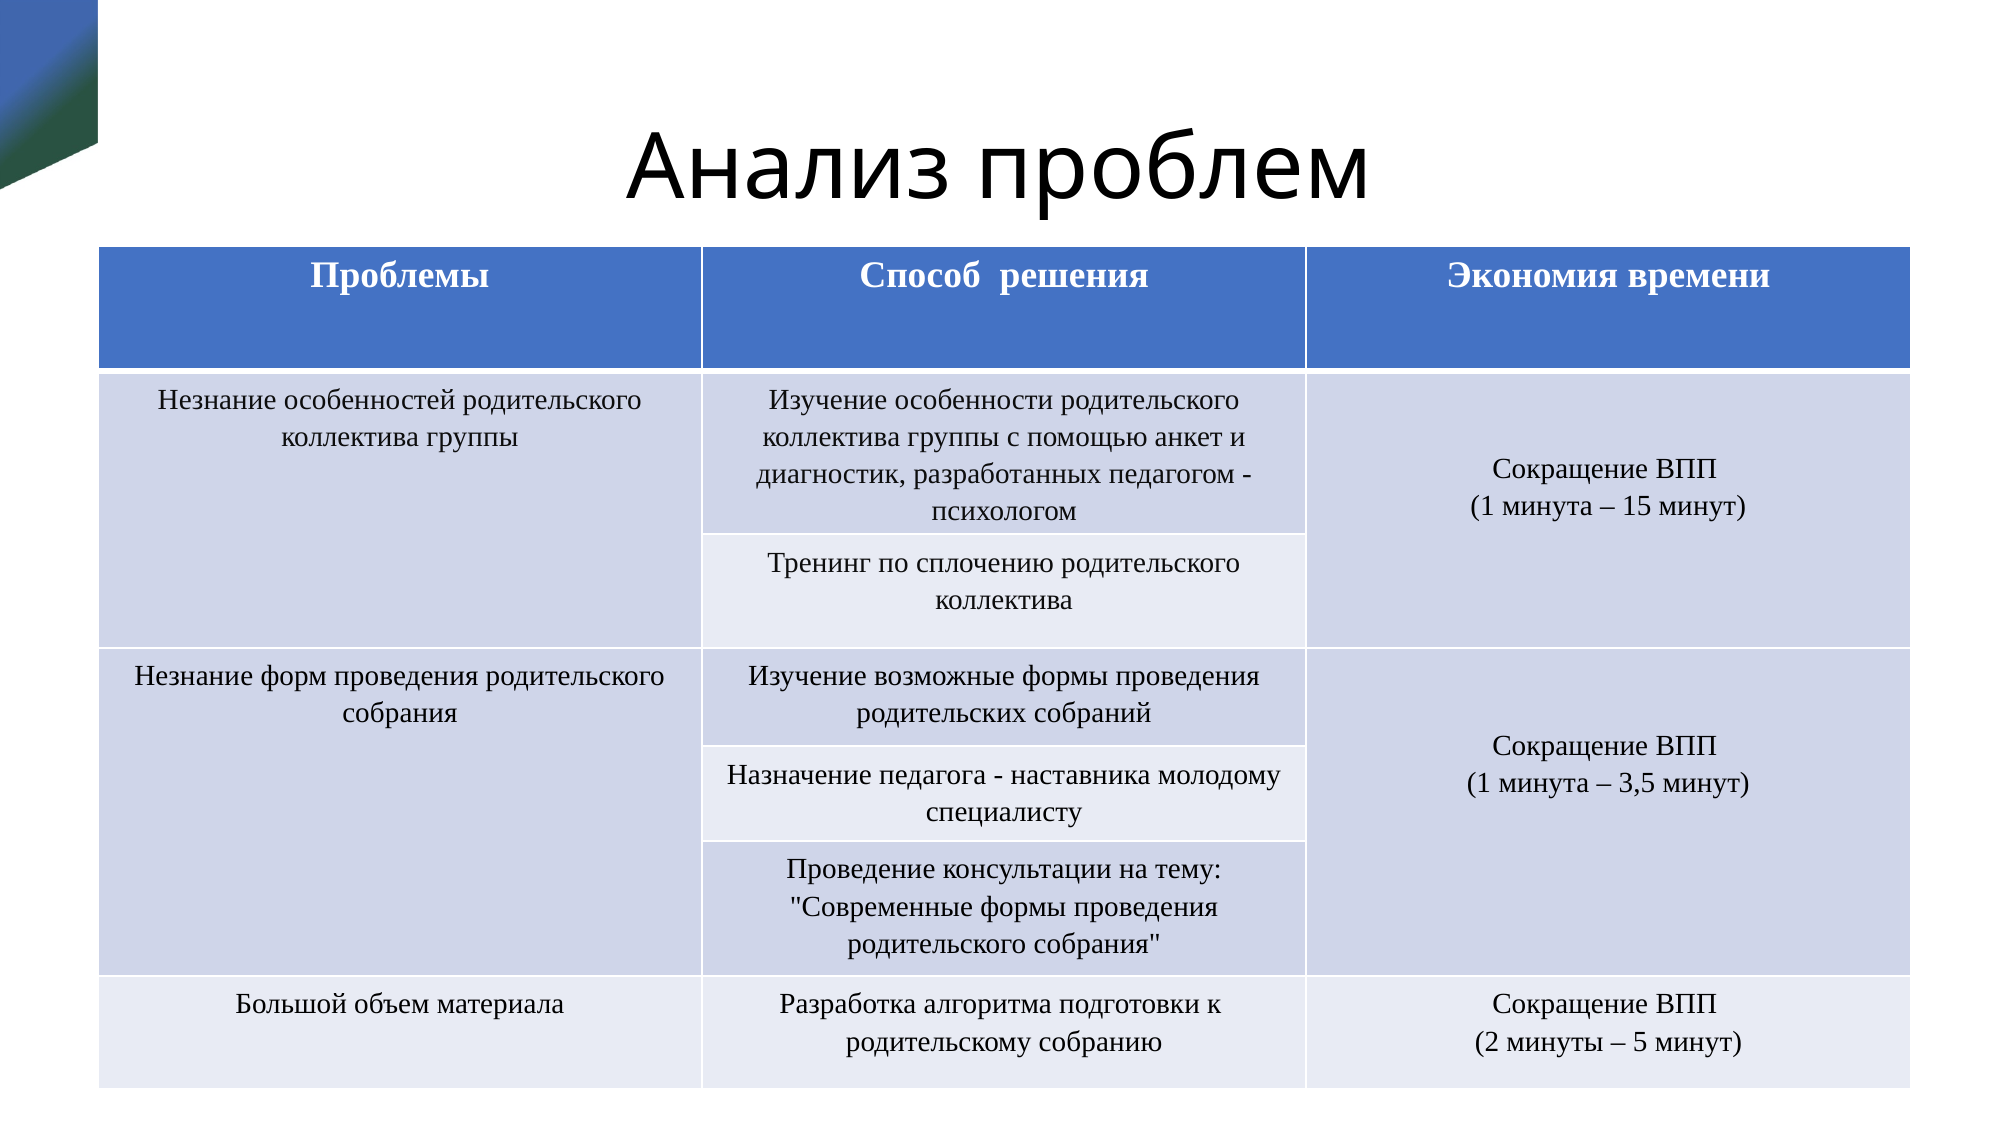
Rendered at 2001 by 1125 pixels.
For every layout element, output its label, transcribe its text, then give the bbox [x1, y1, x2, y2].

table_cell Разработка алгоритма подготовки к родительскому собранию [703, 977, 1305, 1088]
table_cell Назначение педагога - наставника молодому специалисту [703, 747, 1305, 840]
table_cell Незнание особенностей родительского коллектива группы [99, 374, 701, 647]
table_header Способ решения [703, 247, 1305, 368]
table_cell Изучение возможные формы проведения родительских собраний [703, 649, 1305, 745]
table_header Проблемы [99, 247, 701, 368]
table_cell Изучение особенности родительского коллектива группы с помощью анкет и диагностик, разработанных педагогом - психологом [703, 374, 1305, 533]
table_cell Большой объем материала [99, 977, 701, 1088]
picture [0, 0, 98, 191]
table_cell Тренинг по сплочению родительского коллектива [703, 535, 1305, 647]
title Анализ проблем [137, 59, 1863, 246]
table_cell Незнание форм проведения родительского собрания [99, 649, 701, 975]
table_cell Сокращение ВПП (2 минуты – 5 минут) [1307, 977, 1910, 1088]
table_cell Сокращение ВПП (1 минута – 3,5 минут) [1307, 649, 1910, 975]
table_cell Проведение консультации на тему: "Современные формы проведения родительского собрания" [703, 842, 1305, 975]
table_header Экономия времени [1307, 247, 1910, 368]
table_cell Сокращение ВПП (1 минута – 15 минут) [1307, 374, 1910, 647]
